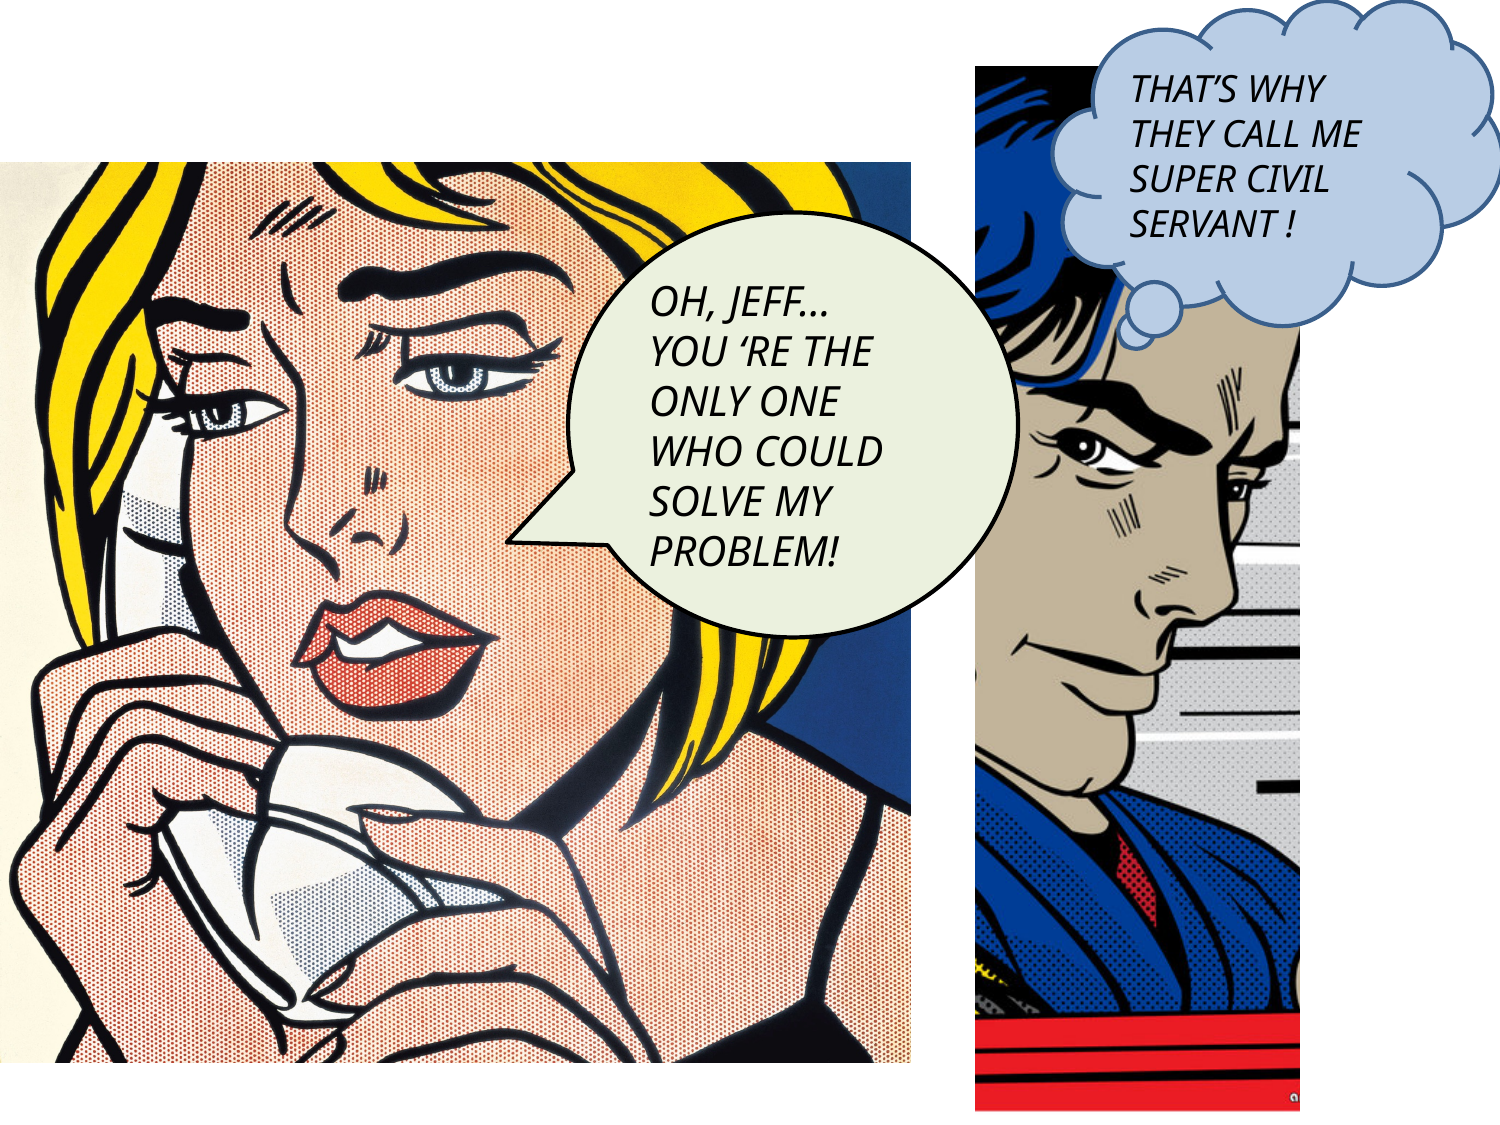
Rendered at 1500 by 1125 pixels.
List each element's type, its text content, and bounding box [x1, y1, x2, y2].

picture [974, 65, 1301, 1125]
text_box THAT’S WHY THEY CALL ME SUPER CIVIL SERVANT ! [1099, 0, 1500, 326]
picture [0, 162, 911, 1063]
text_box OH, JEFF… YOU ‘RE THE ONLY ONE WHO COULD SOLVE MY PROBLEM! [915, 243, 969, 606]
